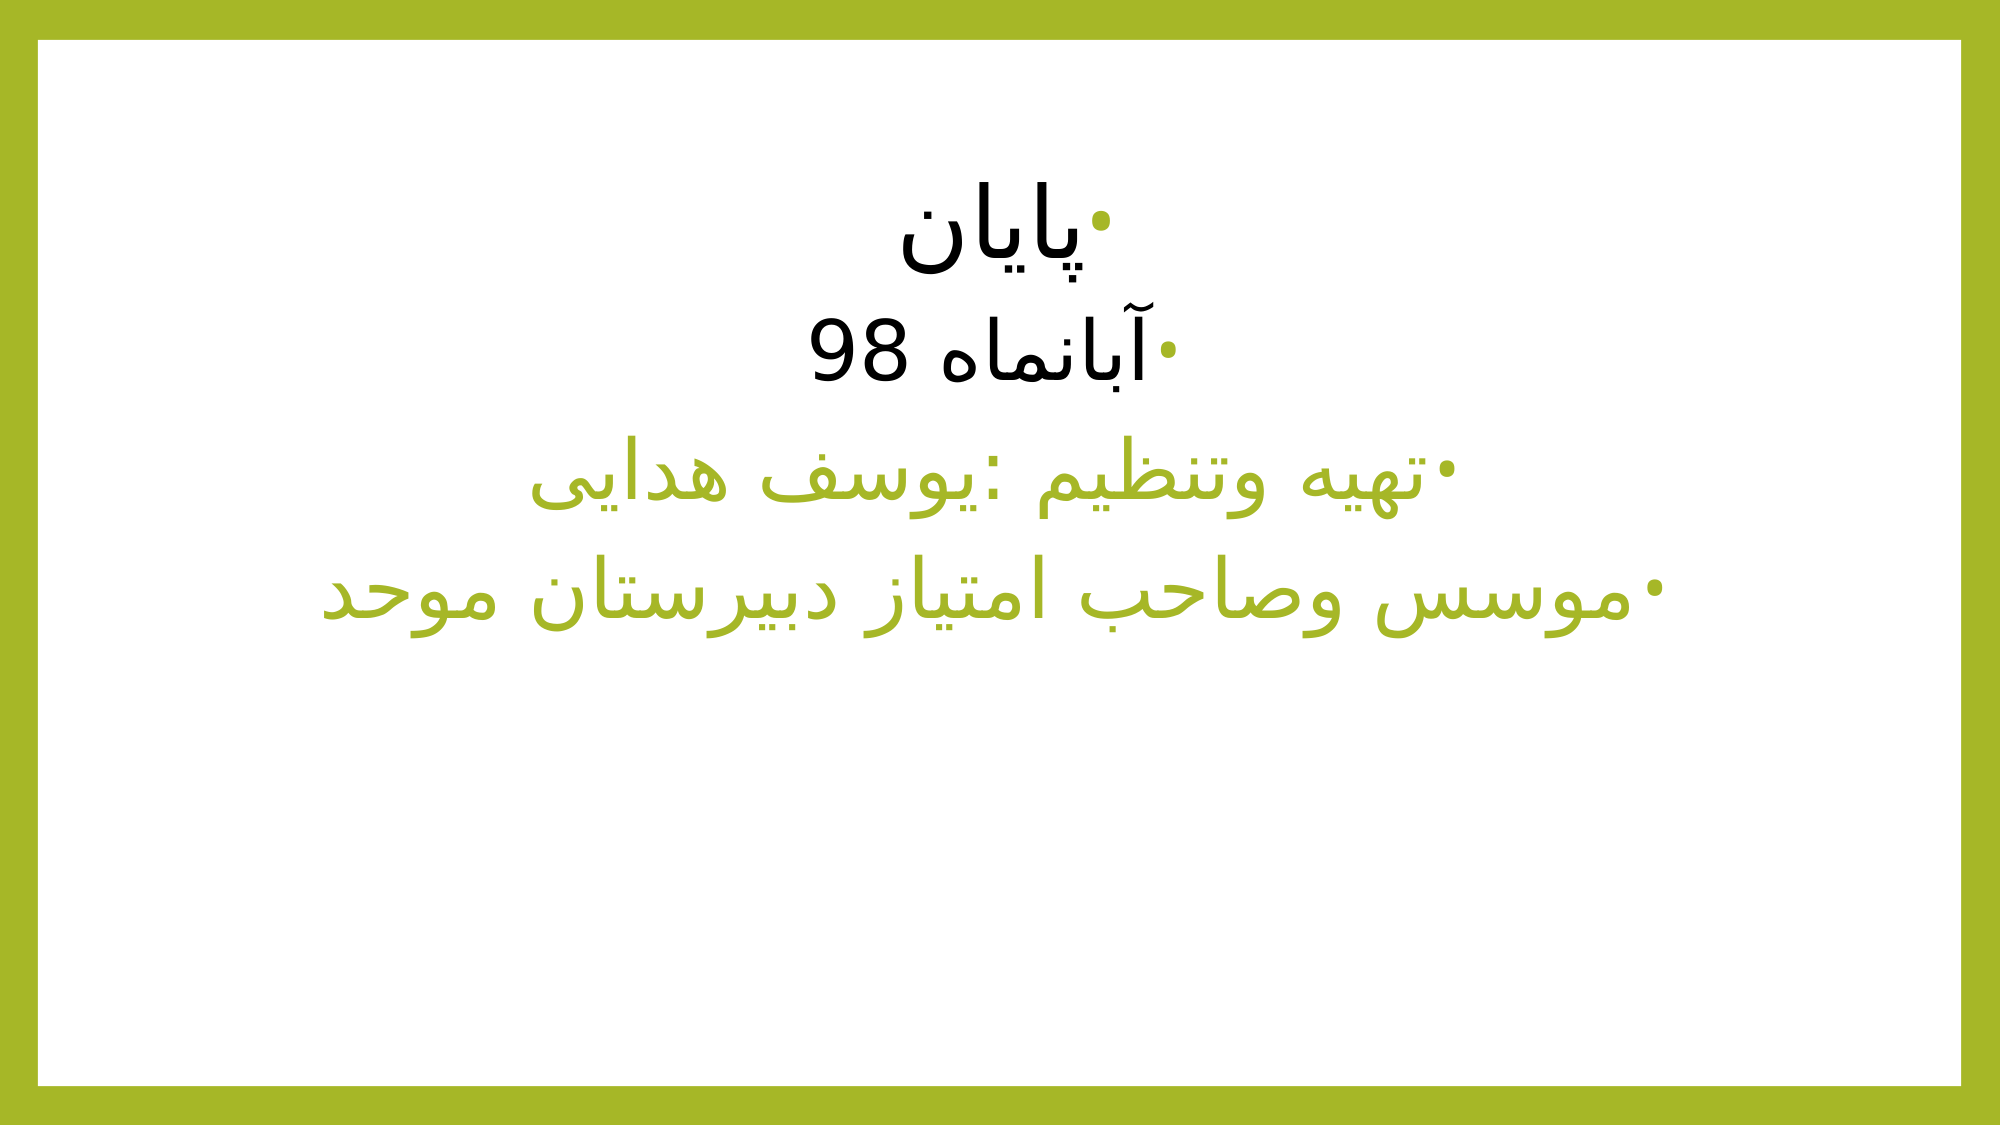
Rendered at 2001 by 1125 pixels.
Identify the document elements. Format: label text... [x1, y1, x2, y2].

list پایان آبانماه 98 تهیه وتنظیم :یوسف هدایی موسس وصاحب امتیاز دبیرستان موحد [187, 164, 1808, 1000]
